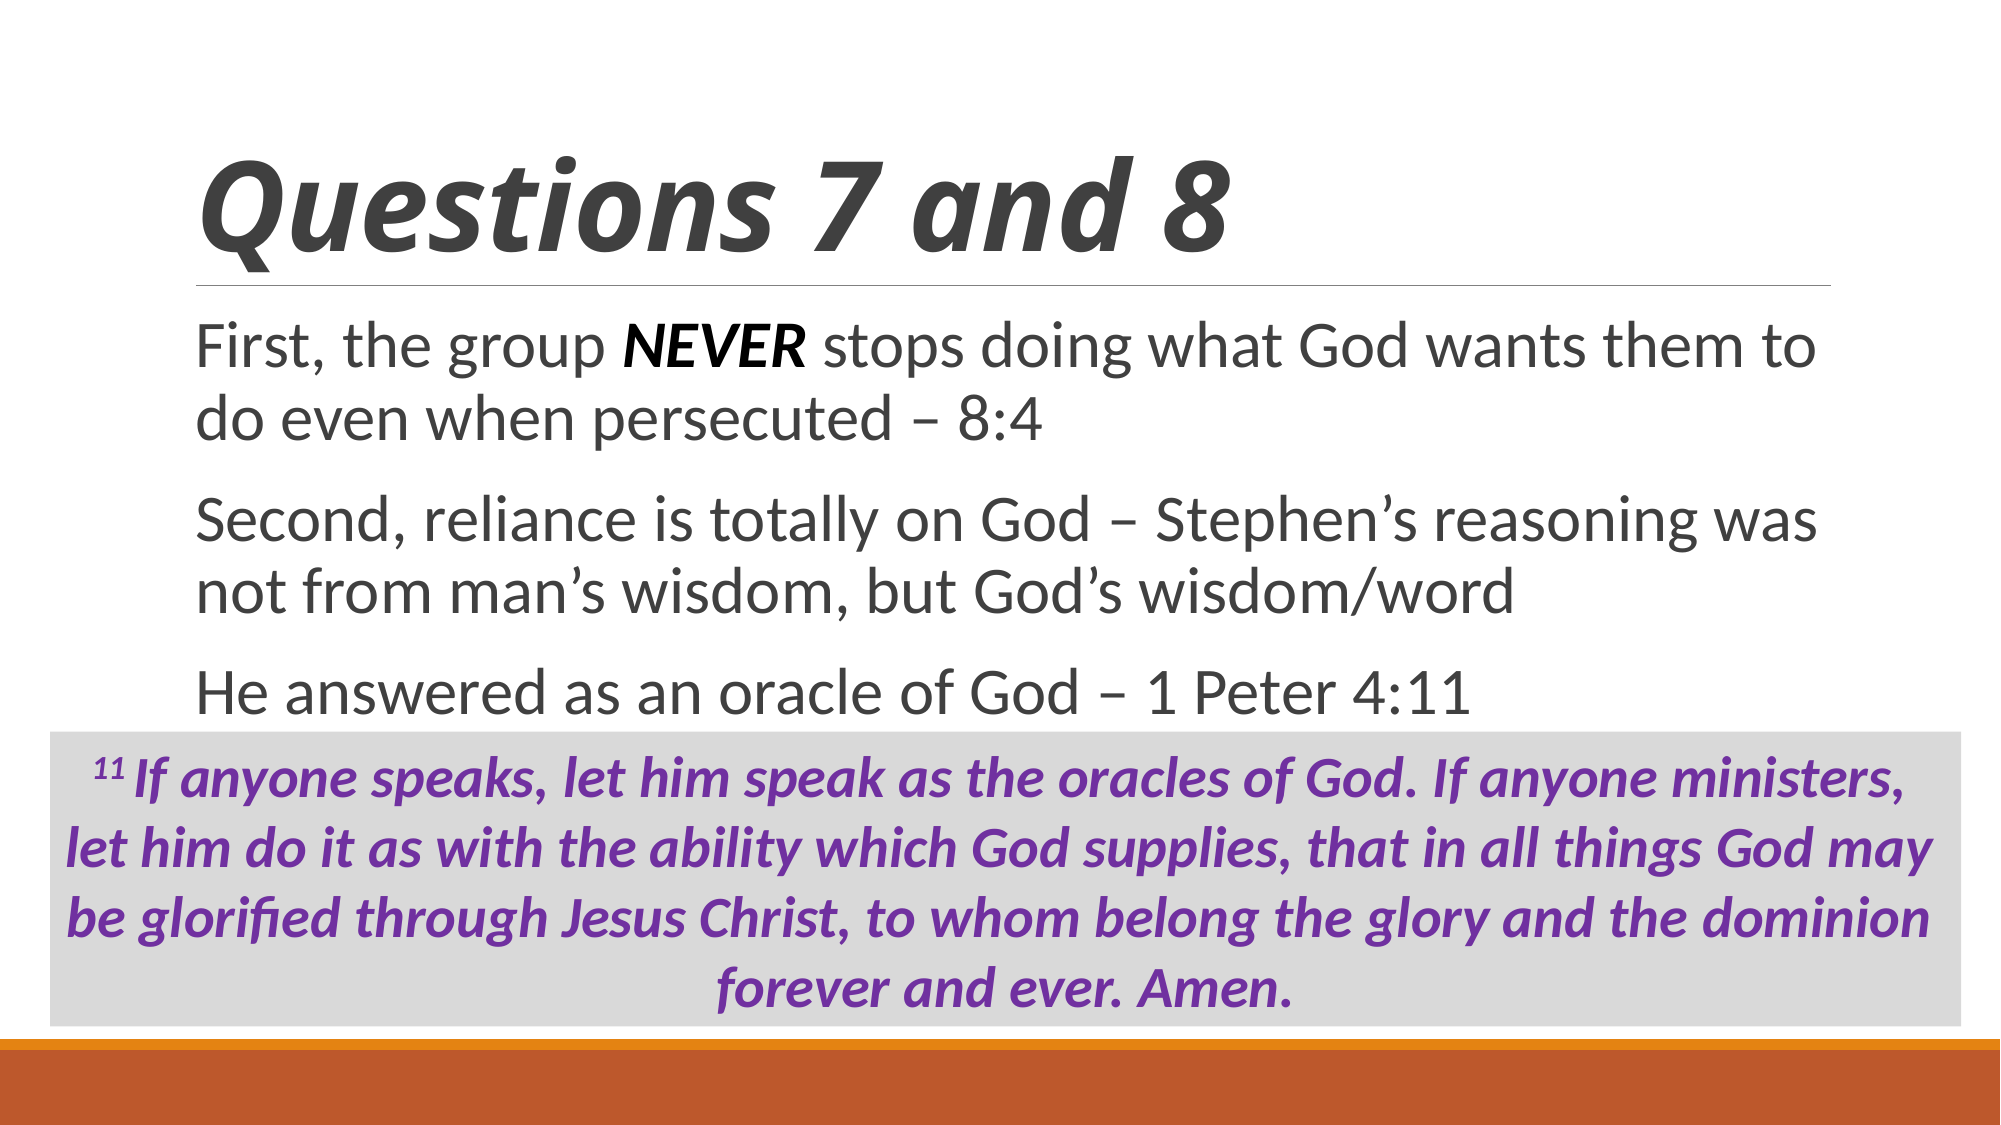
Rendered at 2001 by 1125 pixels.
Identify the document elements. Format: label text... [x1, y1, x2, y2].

list First, the group NEVER stops doing what God wants them to do even when persecuted – 8:4 Second, reliance is totally on God – Stephen’s reasoning was not from man’s wisdom, but God’s wisdom/word He answered as an oracle of God – 1 Peter 4:11 [180, 302, 1830, 731]
title Questions 7 and 8 [180, 47, 1830, 285]
text_box 11 If anyone speaks, let him speak as the oracles of God. If anyone ministers, let him do it as with the ability which God supplies, that in all things God may be glorified through Jesus Christ, to whom belong the glory and the dominion forever and ever. Amen. [50, 731, 1962, 1027]
